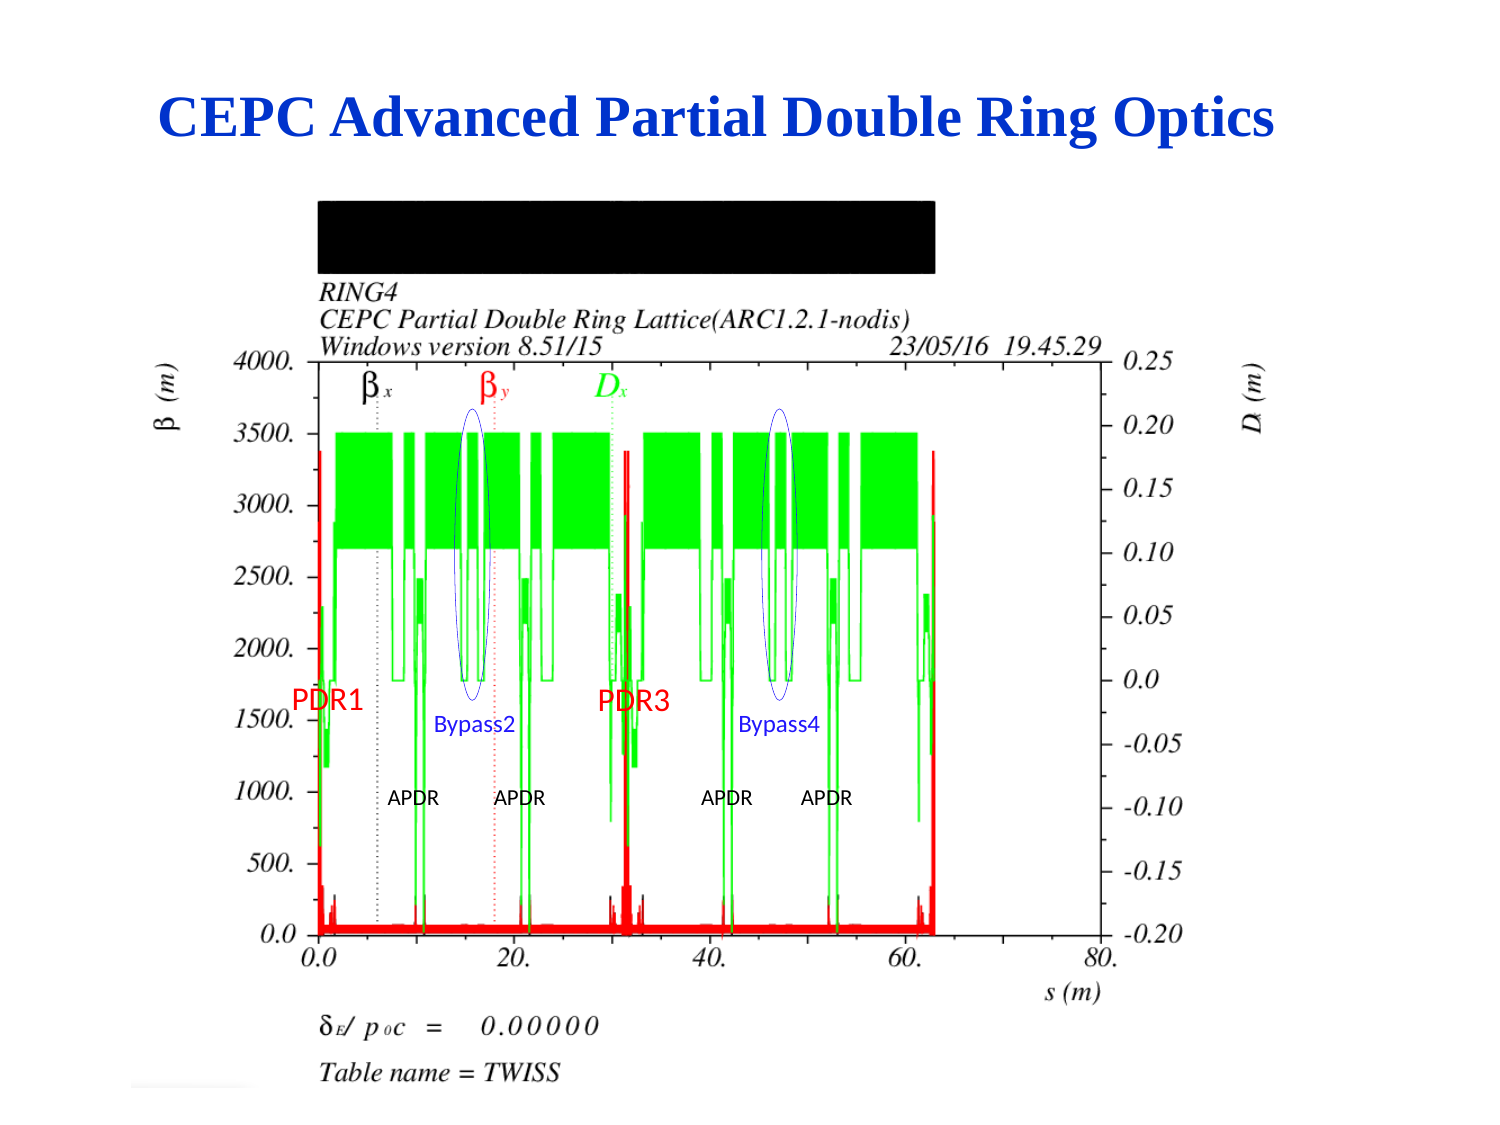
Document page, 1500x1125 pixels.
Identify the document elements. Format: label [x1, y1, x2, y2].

text_box [129, 66, 1306, 1088]
